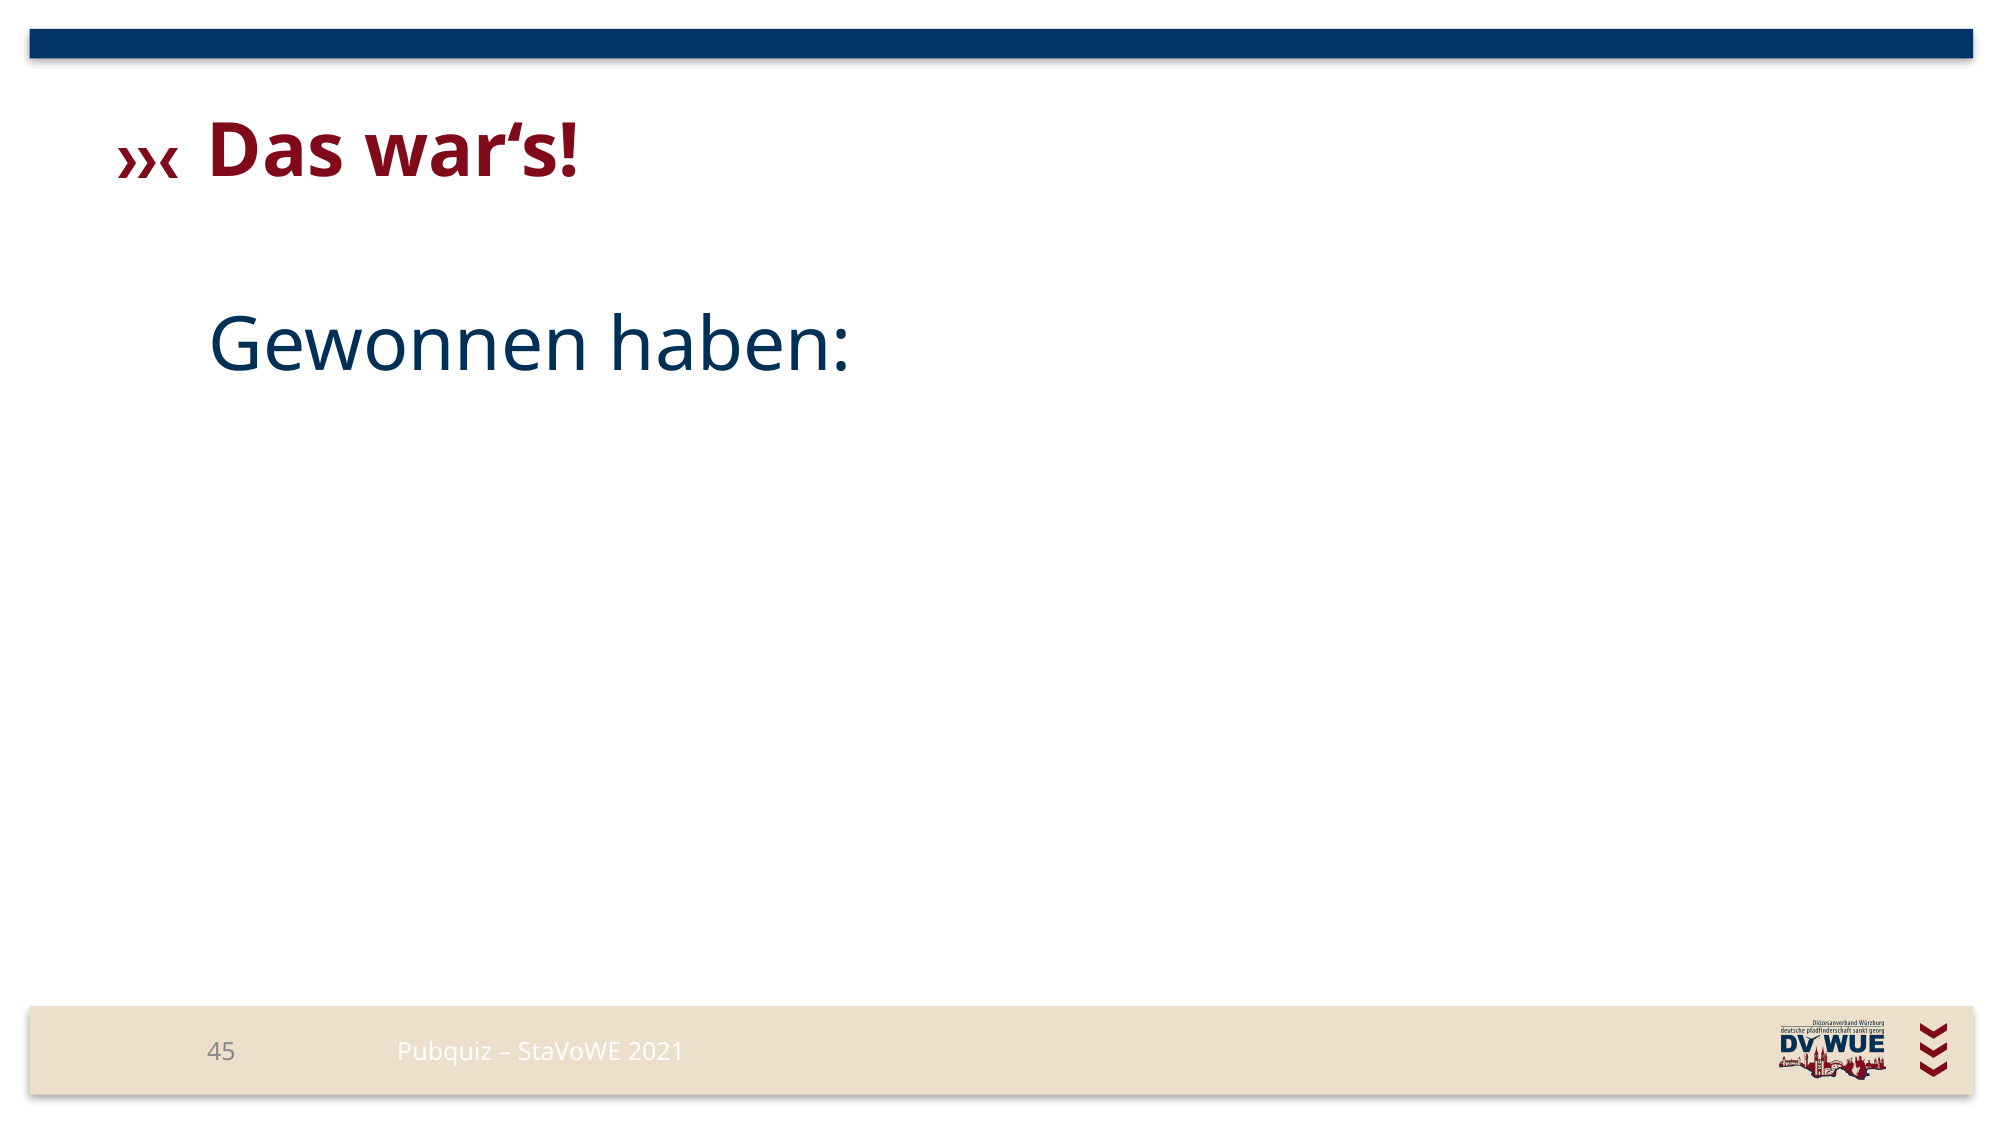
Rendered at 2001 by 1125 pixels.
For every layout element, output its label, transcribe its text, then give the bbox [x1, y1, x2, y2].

picture [118, 148, 178, 178]
slide_number 45 [207, 1035, 355, 1066]
picture [1920, 1023, 1947, 1077]
picture [1779, 1020, 1886, 1080]
title Das war‘s! [206, 101, 1974, 247]
list Gewonnen haben: [208, 295, 1974, 977]
